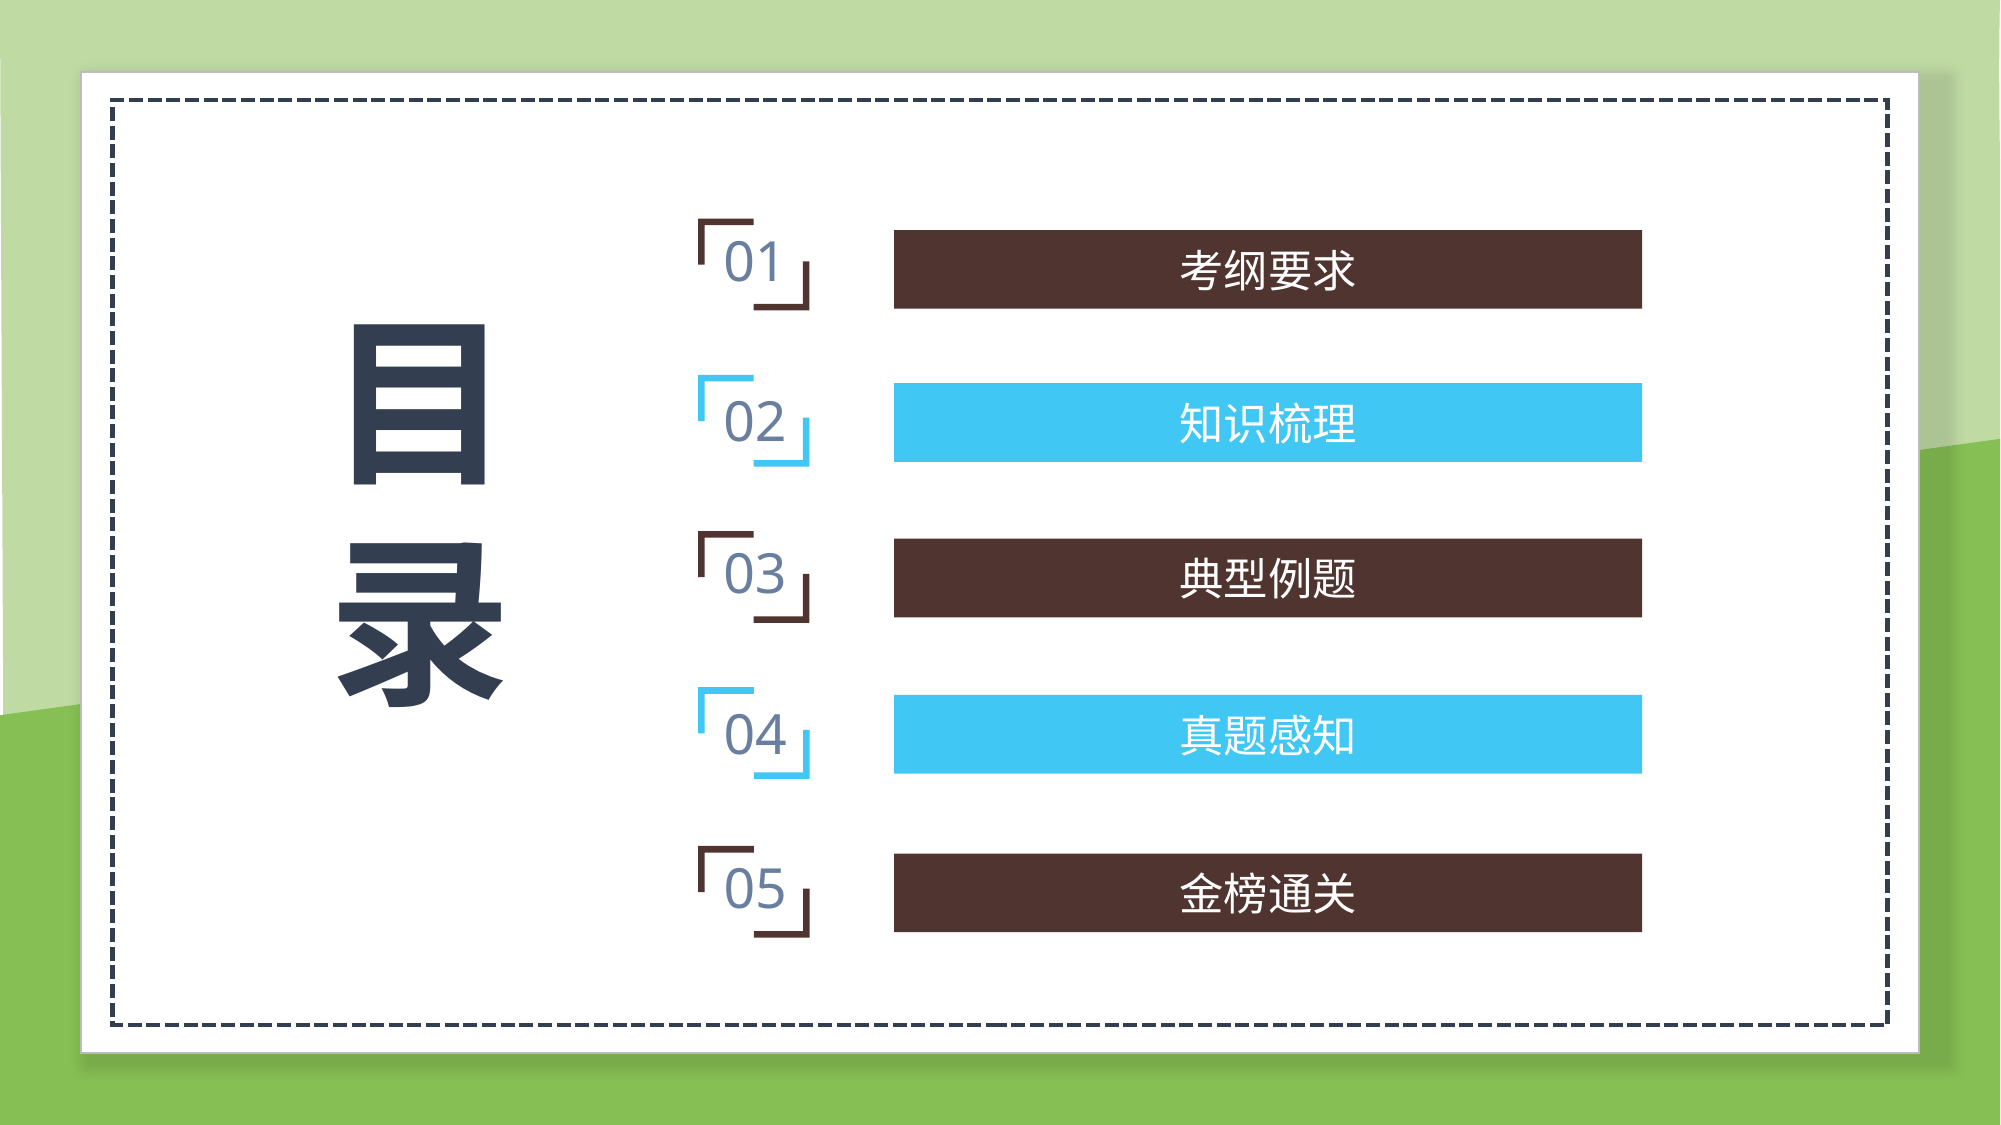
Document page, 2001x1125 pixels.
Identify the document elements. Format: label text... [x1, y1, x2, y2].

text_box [698, 687, 810, 779]
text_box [697, 530, 810, 623]
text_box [697, 218, 810, 311]
text_box 考纲要求 [893, 229, 1643, 310]
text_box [697, 374, 810, 467]
text_box 典型例题 [893, 538, 1643, 618]
text_box 真题感知 [893, 694, 1643, 775]
text_box 金榜通关 [893, 853, 1643, 933]
text_box 知识梳理 [893, 382, 1643, 463]
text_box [698, 845, 810, 938]
text_box 目 录 [313, 280, 531, 824]
